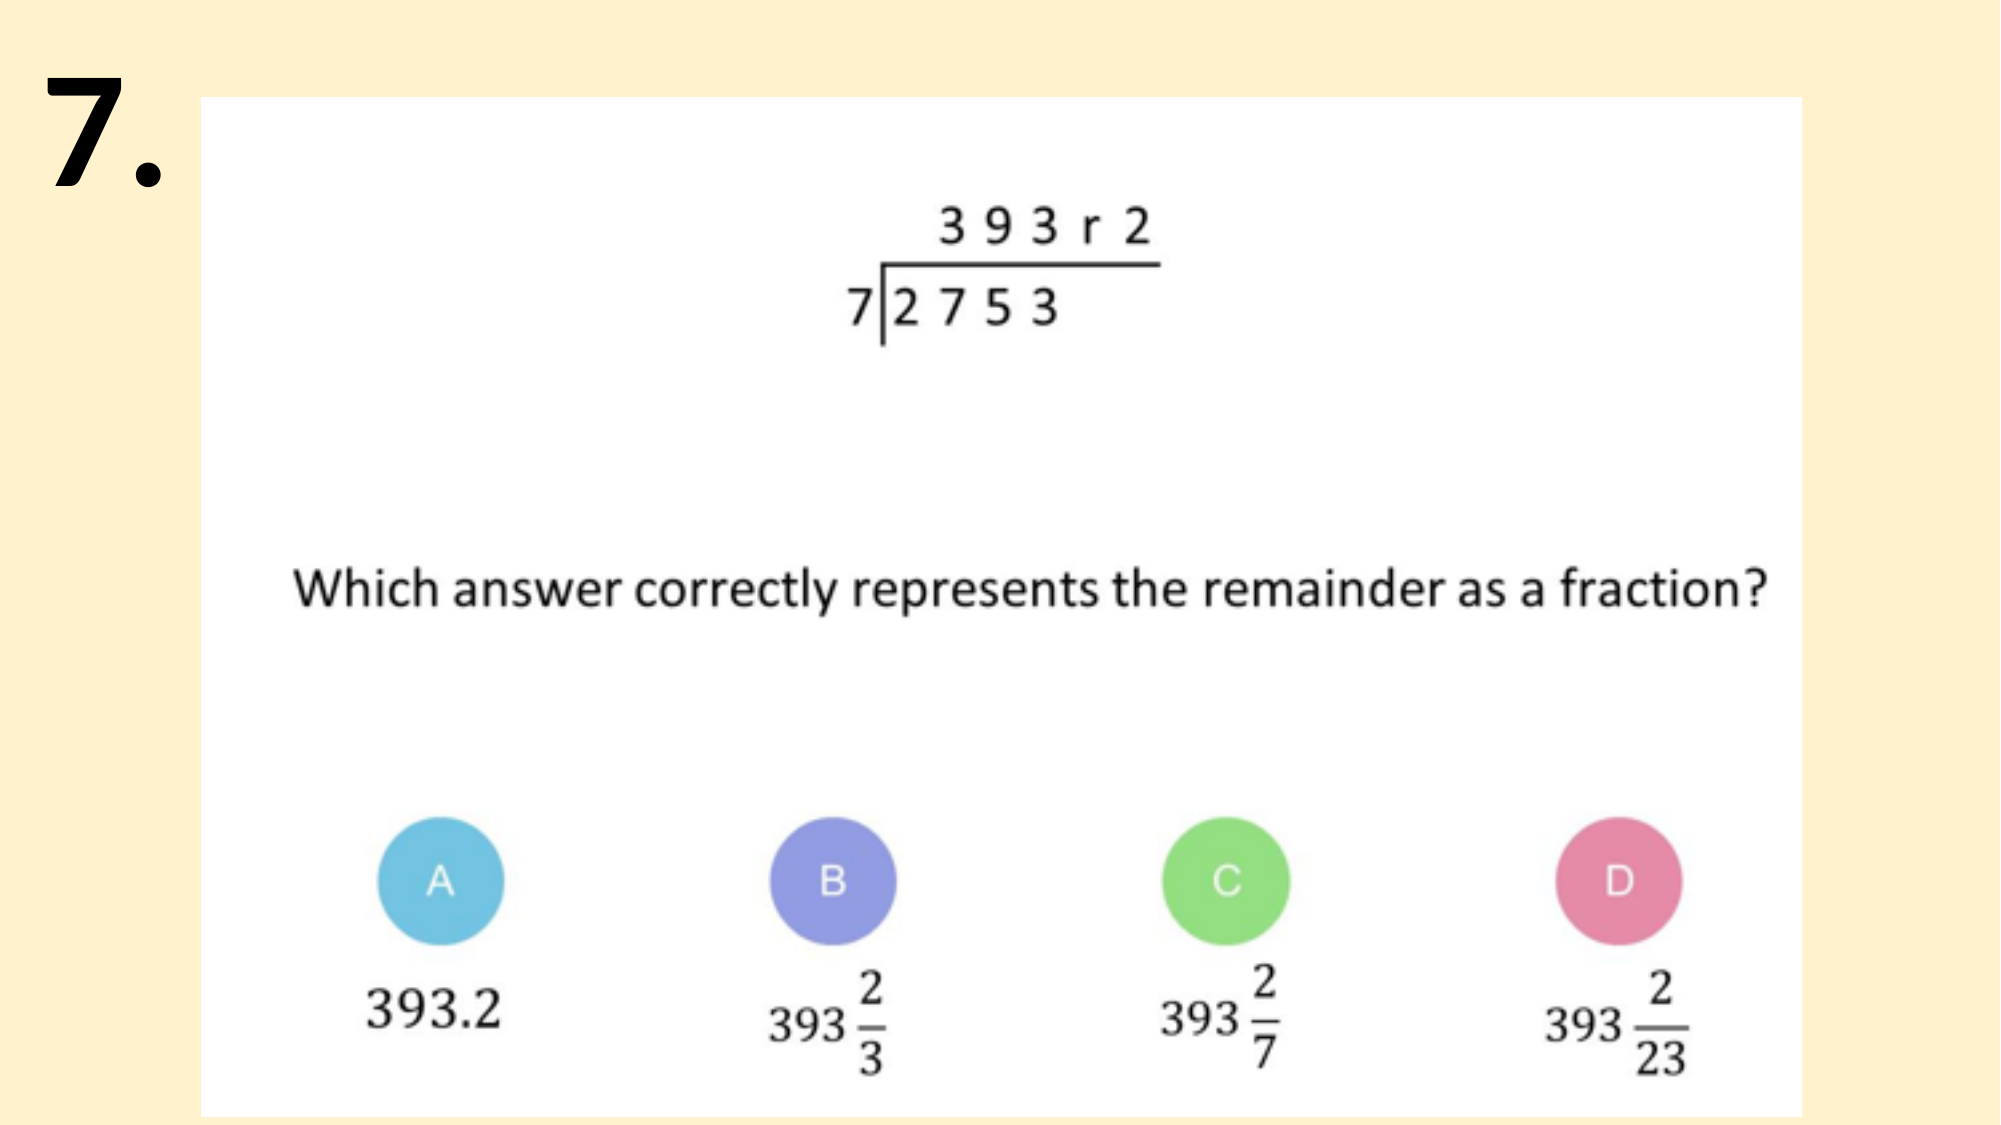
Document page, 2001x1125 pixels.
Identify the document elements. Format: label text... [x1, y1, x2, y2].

text_box 7. [26, 12, 188, 228]
picture [201, 97, 1802, 1117]
